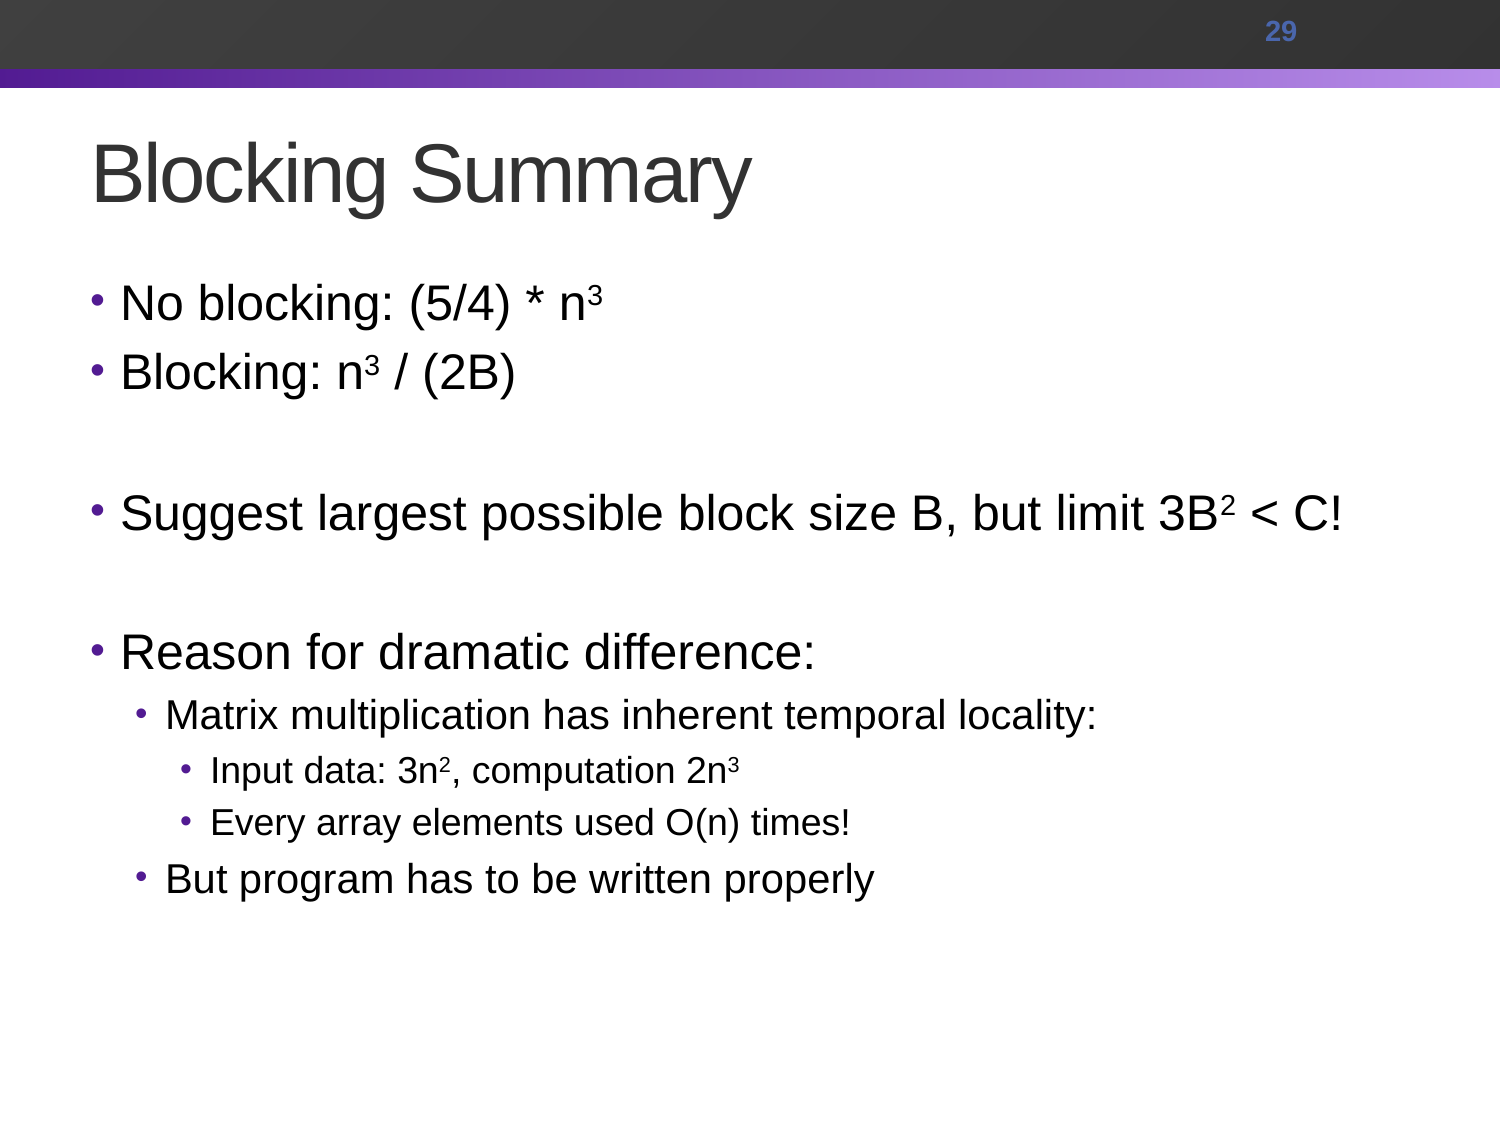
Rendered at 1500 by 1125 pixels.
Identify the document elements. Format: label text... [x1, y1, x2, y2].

title Blocking Summary [75, 87, 1425, 250]
slide_number 29 [1250, 3, 1425, 57]
list No blocking: (5/4) * n3 Blocking: n3 / (2B) Suggest largest possible block size B, but limit 3B2 < C! Reason for dramatic difference: Matrix multiplication has inherent temporal locality: Input data: 3n2, computation 2n3 Every array elements used O(n) times! But program has to be written properly [75, 262, 1425, 1063]
